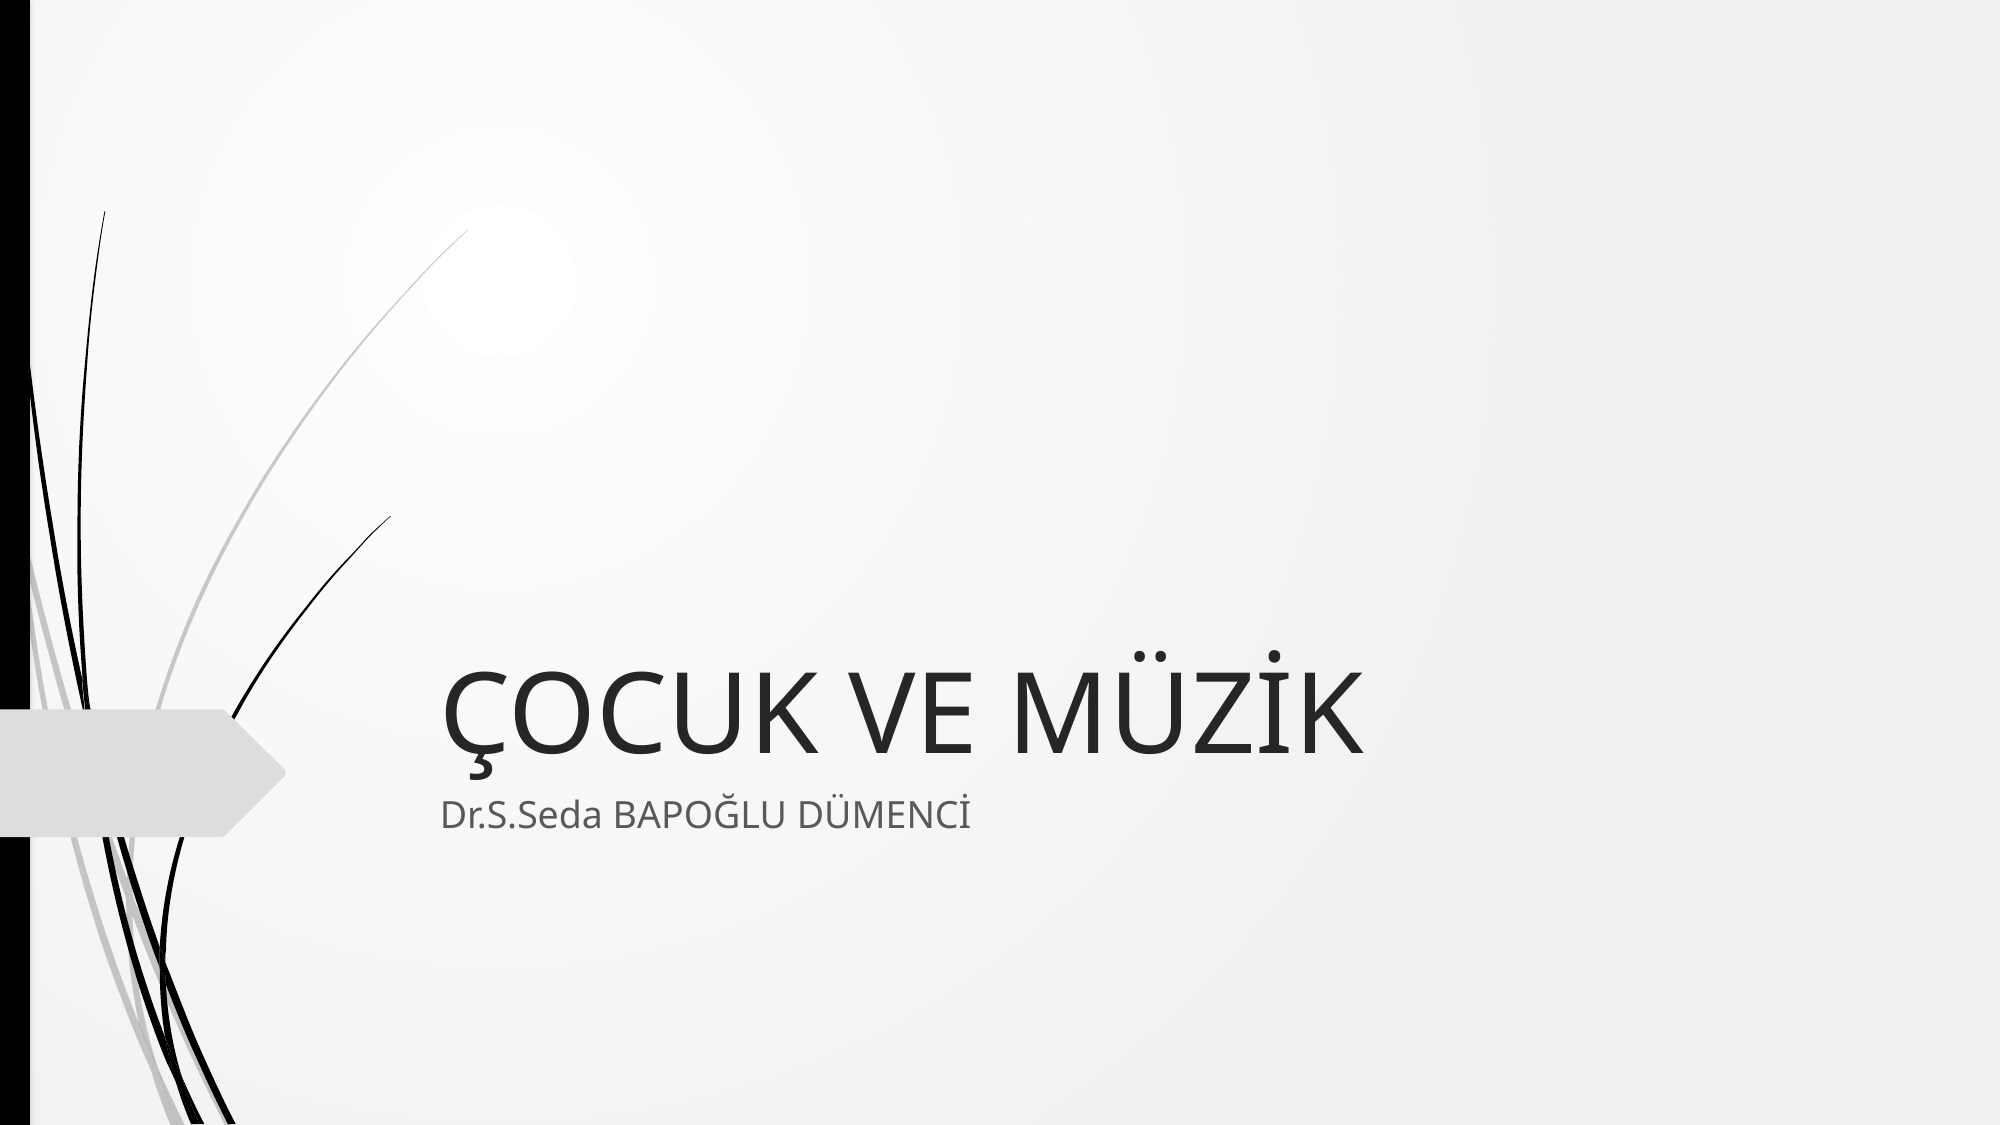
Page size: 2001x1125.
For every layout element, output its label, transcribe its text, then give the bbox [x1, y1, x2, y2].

title ÇOCUK VE MÜZİK [424, 412, 1888, 783]
subtitle Dr.S.Seda BAPOĞLU DÜMENCİ [424, 783, 1888, 969]
